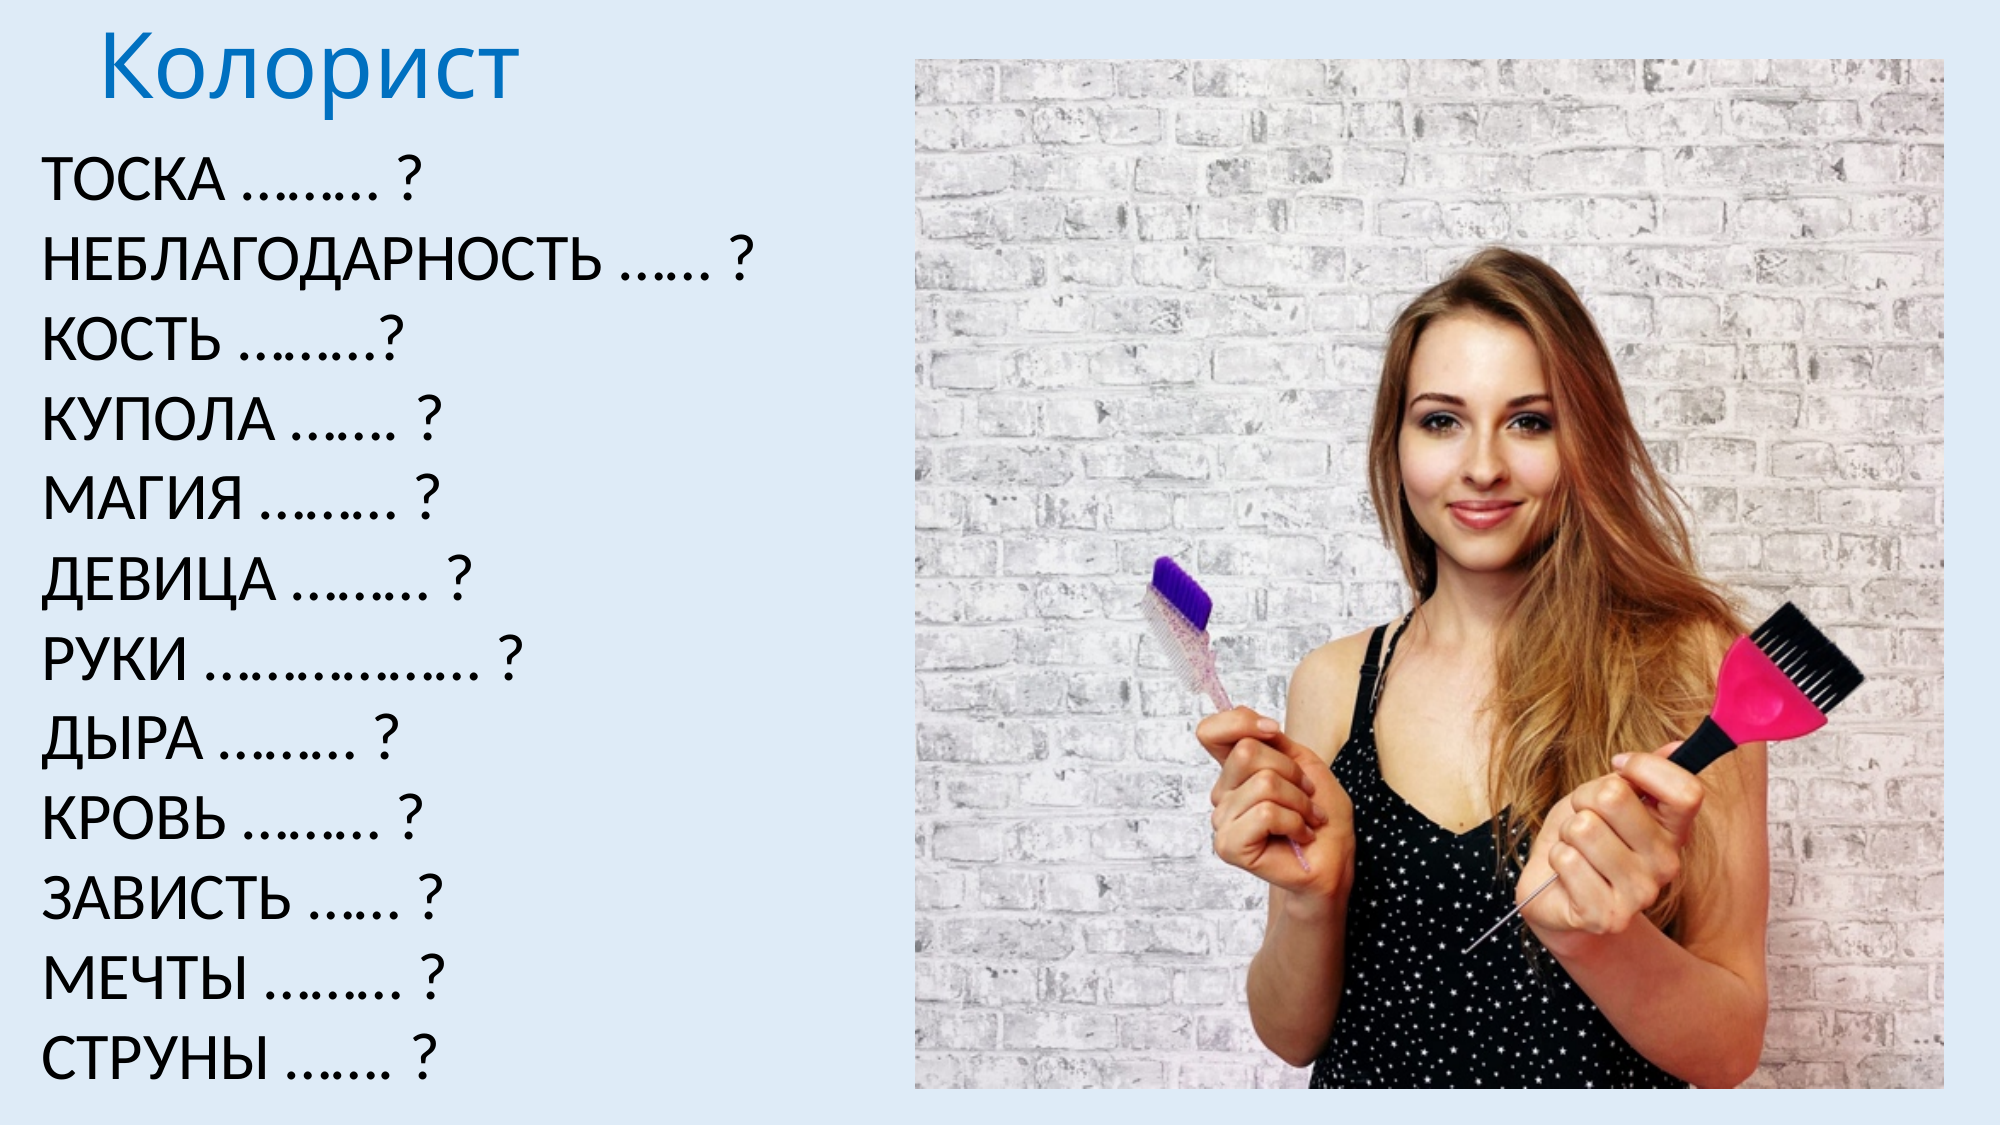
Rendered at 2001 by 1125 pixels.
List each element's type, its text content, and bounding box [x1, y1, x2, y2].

picture [914, 59, 1944, 1089]
text_box Колорист [82, 0, 915, 125]
text_box ТОСКА ……… ? НЕБЛАГОДАРНОСТЬ …… ? КОСТЬ ………? КУПОЛА ……. ? МАГИЯ ……… ? ДЕВИЦА ……… ? РУКИ ……………… ? ДЫРА ……… ? КРОВЬ ……… ? ЗАВИСТЬ …… ? МЕЧТЫ ……… ? СТРУНЫ ……. ? [26, 126, 1000, 1101]
